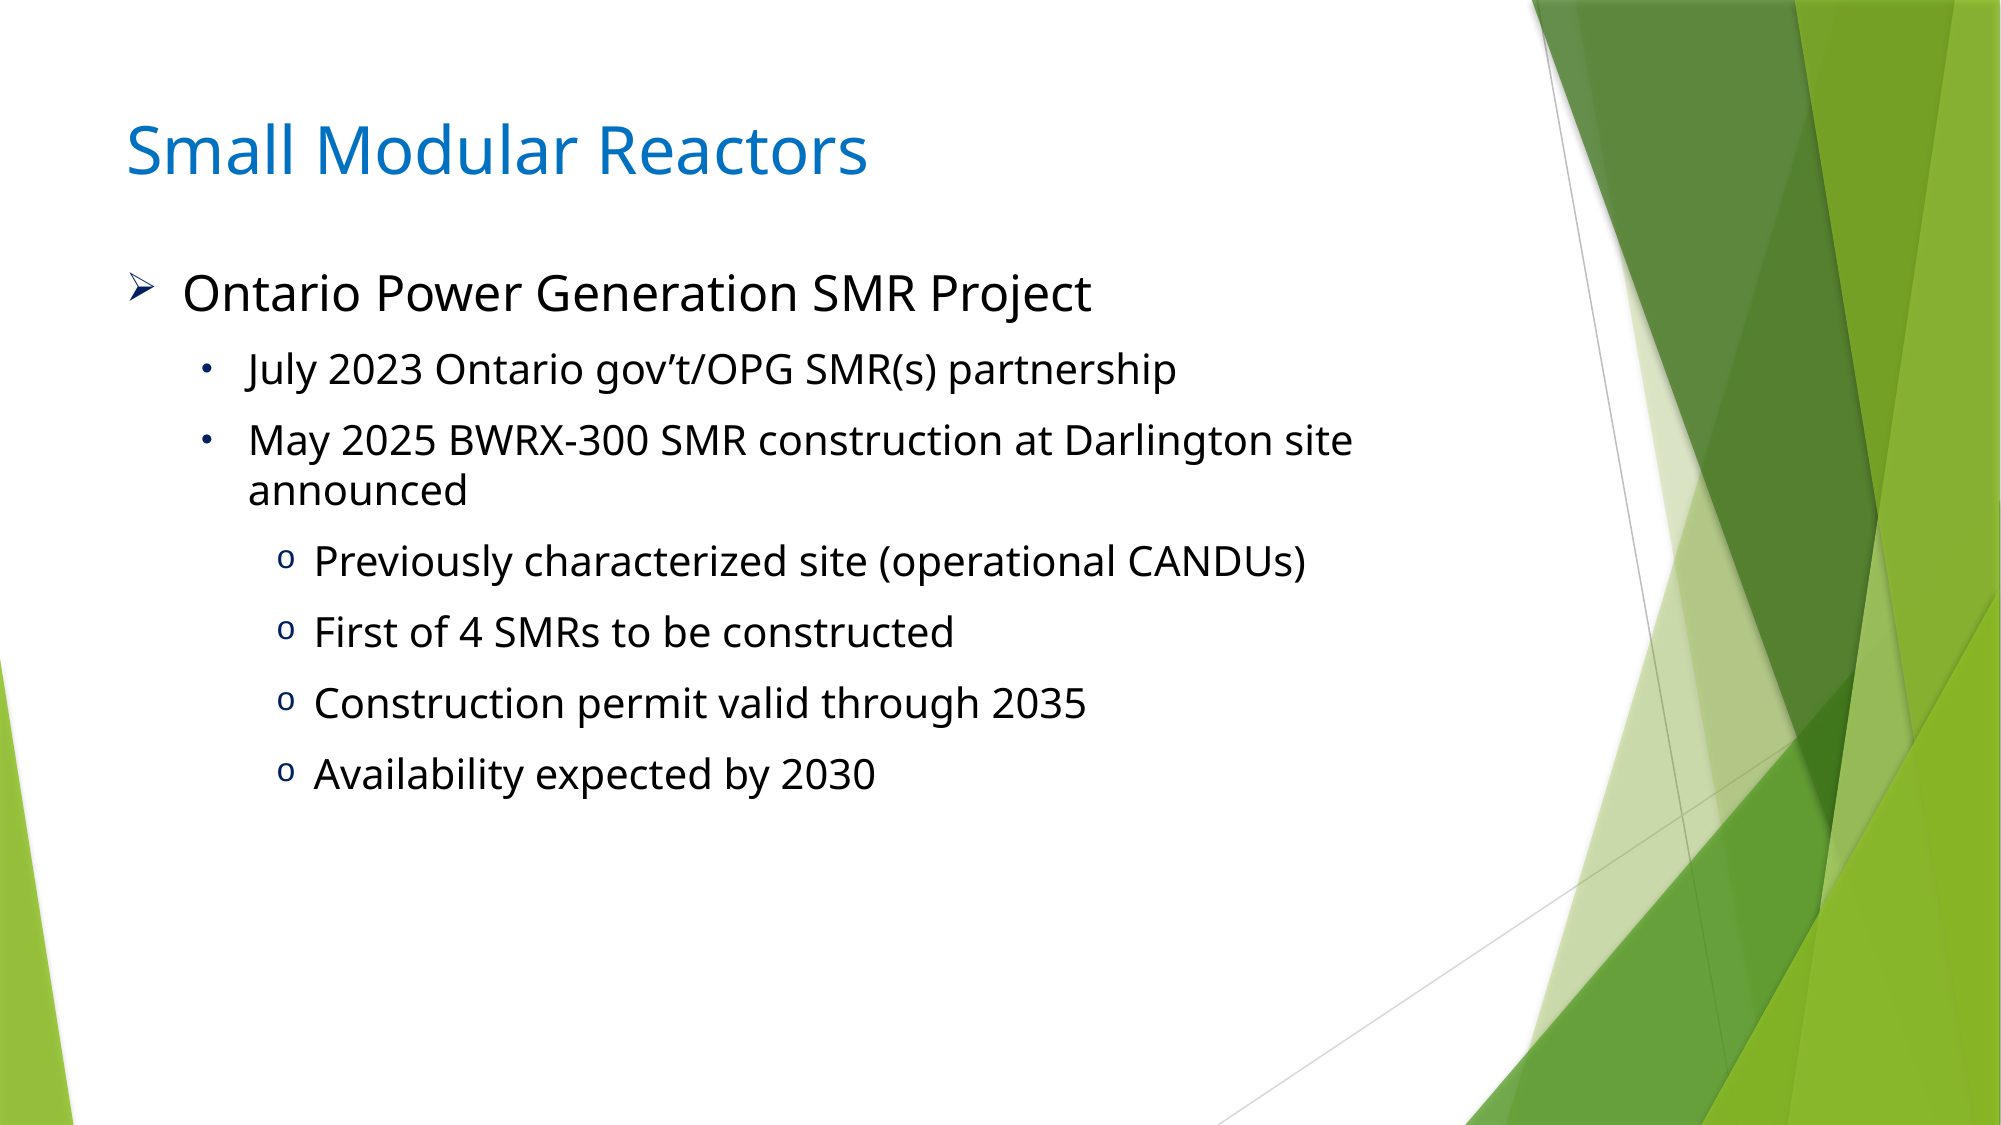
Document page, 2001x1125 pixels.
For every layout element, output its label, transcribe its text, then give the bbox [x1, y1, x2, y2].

title Small Modular Reactors [111, 99, 1616, 229]
list Ontario Power Generation SMR Project July 2023 Ontario gov’t/OPG SMR(s) partnership May 2025 BWRX-300 SMR construction at Darlington site announced Previously characterized site (operational CANDUs) First of 4 SMRs to be constructed Construction permit valid through 2035 Availability expected by 2030 [111, 254, 1522, 1074]
